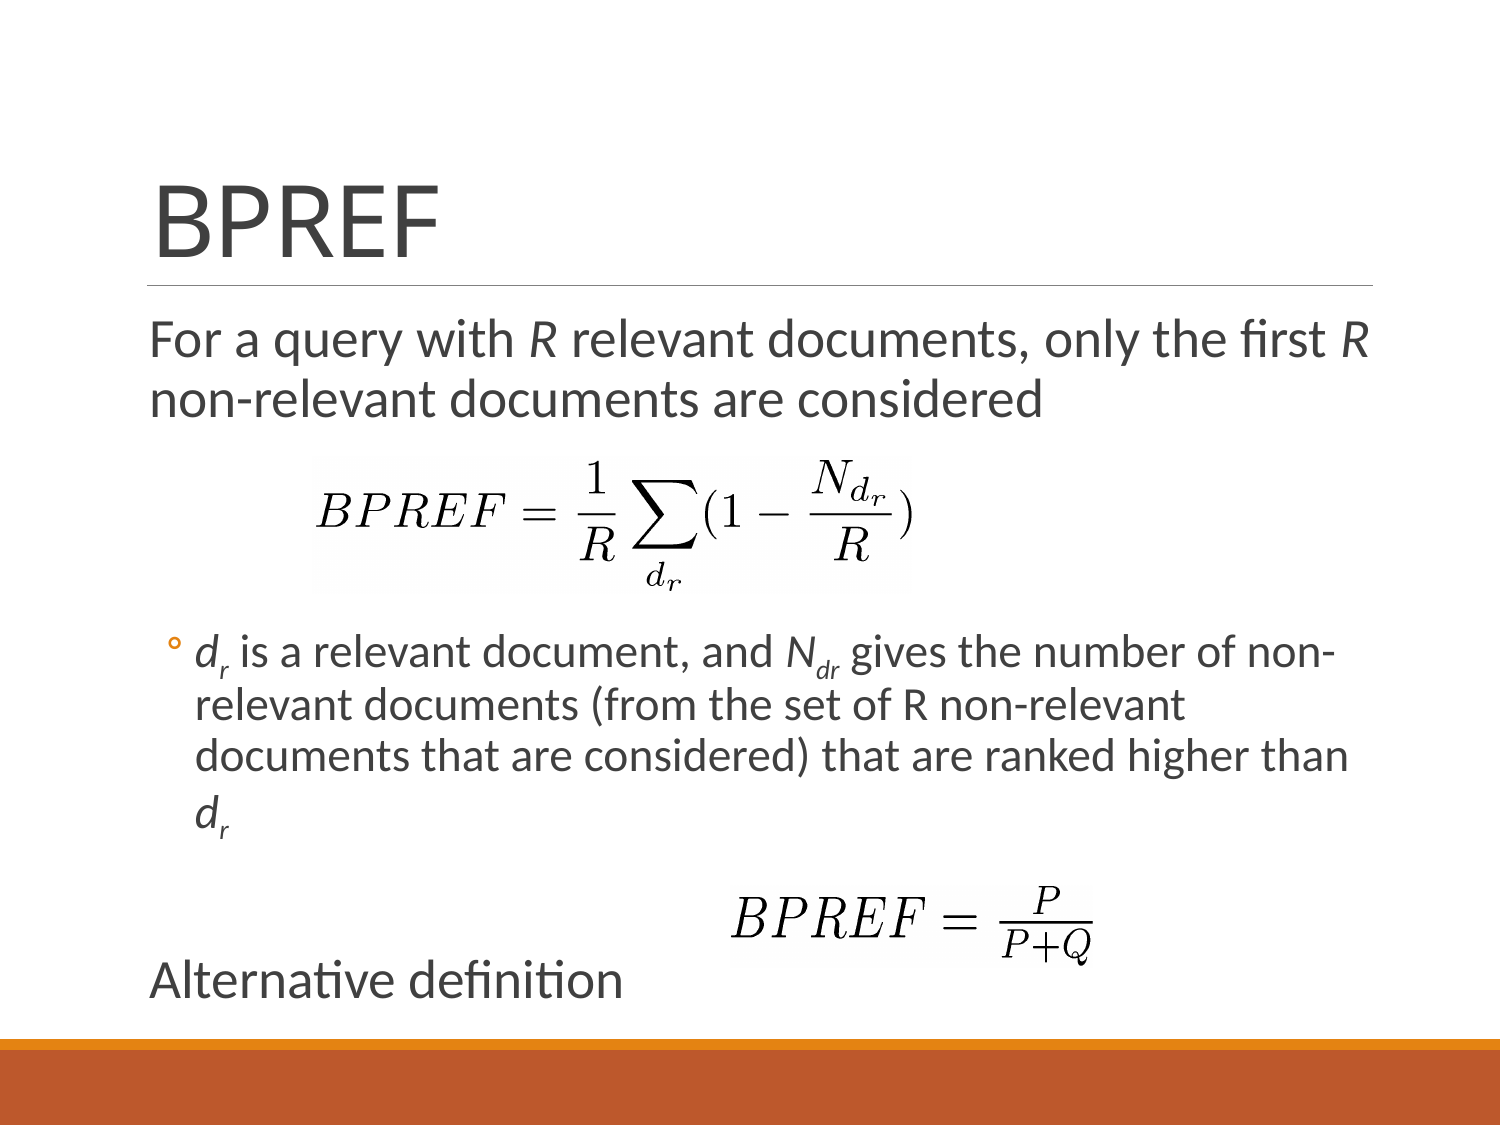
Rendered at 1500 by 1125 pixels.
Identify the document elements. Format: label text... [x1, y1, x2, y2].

list For a query with R relevant documents, only the first R non-relevant documents are considered dr is a relevant document, and Ndr gives the number of non-relevant documents (from the set of R non-relevant documents that are considered) that are ranked higher than dr Alternative definition [135, 302, 1373, 1024]
picture [730, 885, 1093, 968]
title BPREF [135, 47, 1373, 285]
picture [312, 455, 912, 595]
